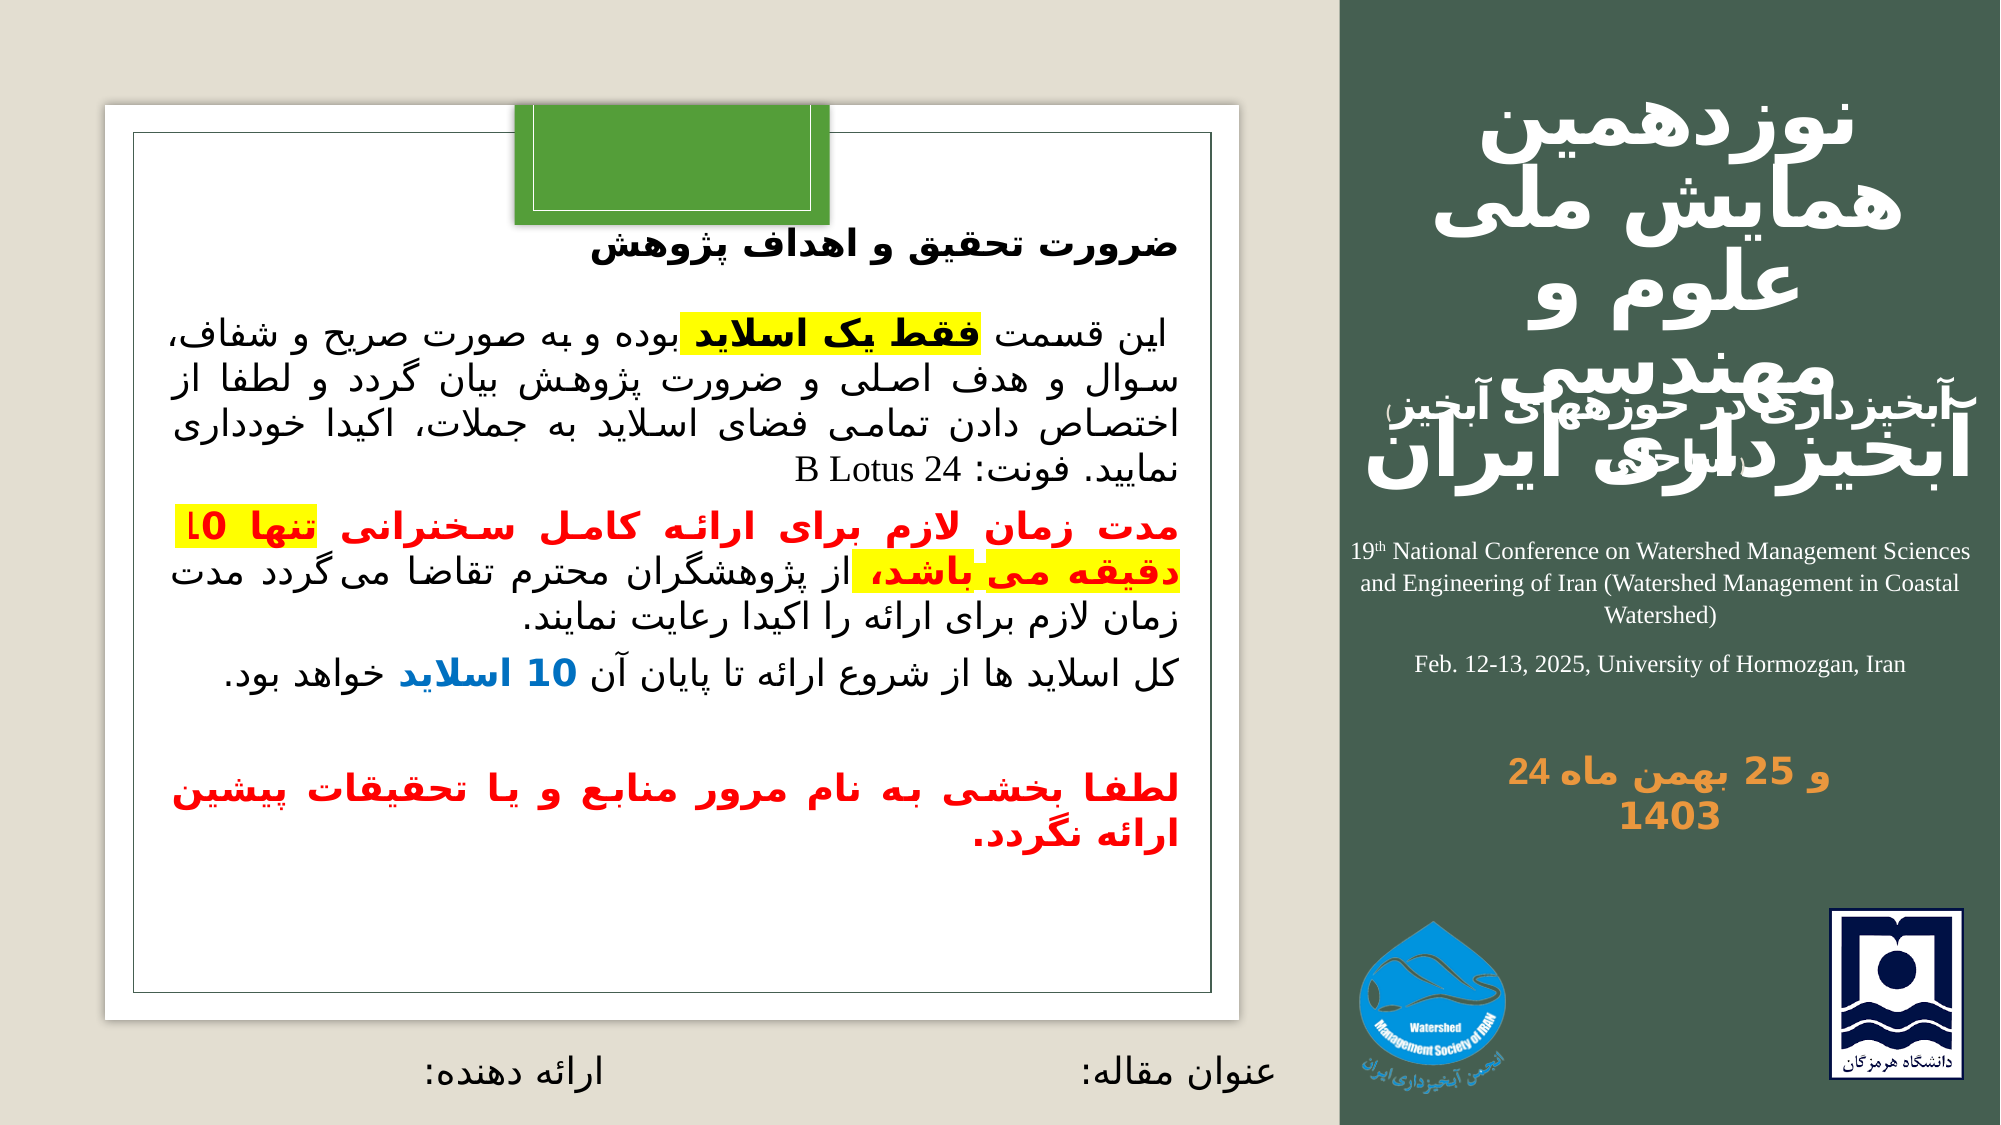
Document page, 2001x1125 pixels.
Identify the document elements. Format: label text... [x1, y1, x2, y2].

title نوزدهمین همایش ملی علوم و مهندسی آبخیزداری ایران [1339, 145, 2000, 368]
picture [1829, 908, 1964, 1080]
text_box [105, 105, 1239, 1020]
subtitle (آبخیزداری در حوزه­های آبخیز ساحلی) [1339, 368, 2000, 491]
text_box [1341, 0, 2000, 145]
text_box 19th National Conference on Watershed Management Sciences and Engineering of Iran (Watershed Management in Coastal Watershed) Feb. 12-13, 2025, University of Hormozgan, Iran [1329, 524, 1992, 685]
text_box ضرورت تحقیق و اهداف پژوهش این قسمت فقط یک اسلاید بوده و به صورت صریح و شفاف، سوال و هدف اصلی و ضرورت پژوهش بیان گردد و لطفا از اختصاص دادن تمامی فضای اسلاید به جملات، اکیدا خودداری نمایید. فونت: B Lotus 24 مدت زمان لازم برای ارائه کامل سخنرانی تنها 10 دقیقه می باشد، از پژوهشگران محترم تقاضا می گردد مدت زمان لازم برای ارائه را اکیدا رعایت نمایند. کل اسلاید ها از شروع ارائه تا پایان آن 10 اسلاید خواهد بود. لطفا بخشی به نام مرور منابع و یا تحقیقات پیشین ارائه نگردد. [151, 211, 1195, 862]
text_box [514, 104, 831, 211]
text_box [1341, 491, 2000, 1125]
text_box [0, 0, 1341, 1125]
text_box [133, 132, 1211, 993]
picture [1339, 913, 1524, 1125]
text_box 24 و 25 بهمن ماه 1403 [1482, 739, 1857, 845]
text_box ارائه دهنده: [408, 1039, 620, 1100]
text_box عنوان مقاله: [1064, 1039, 1293, 1100]
